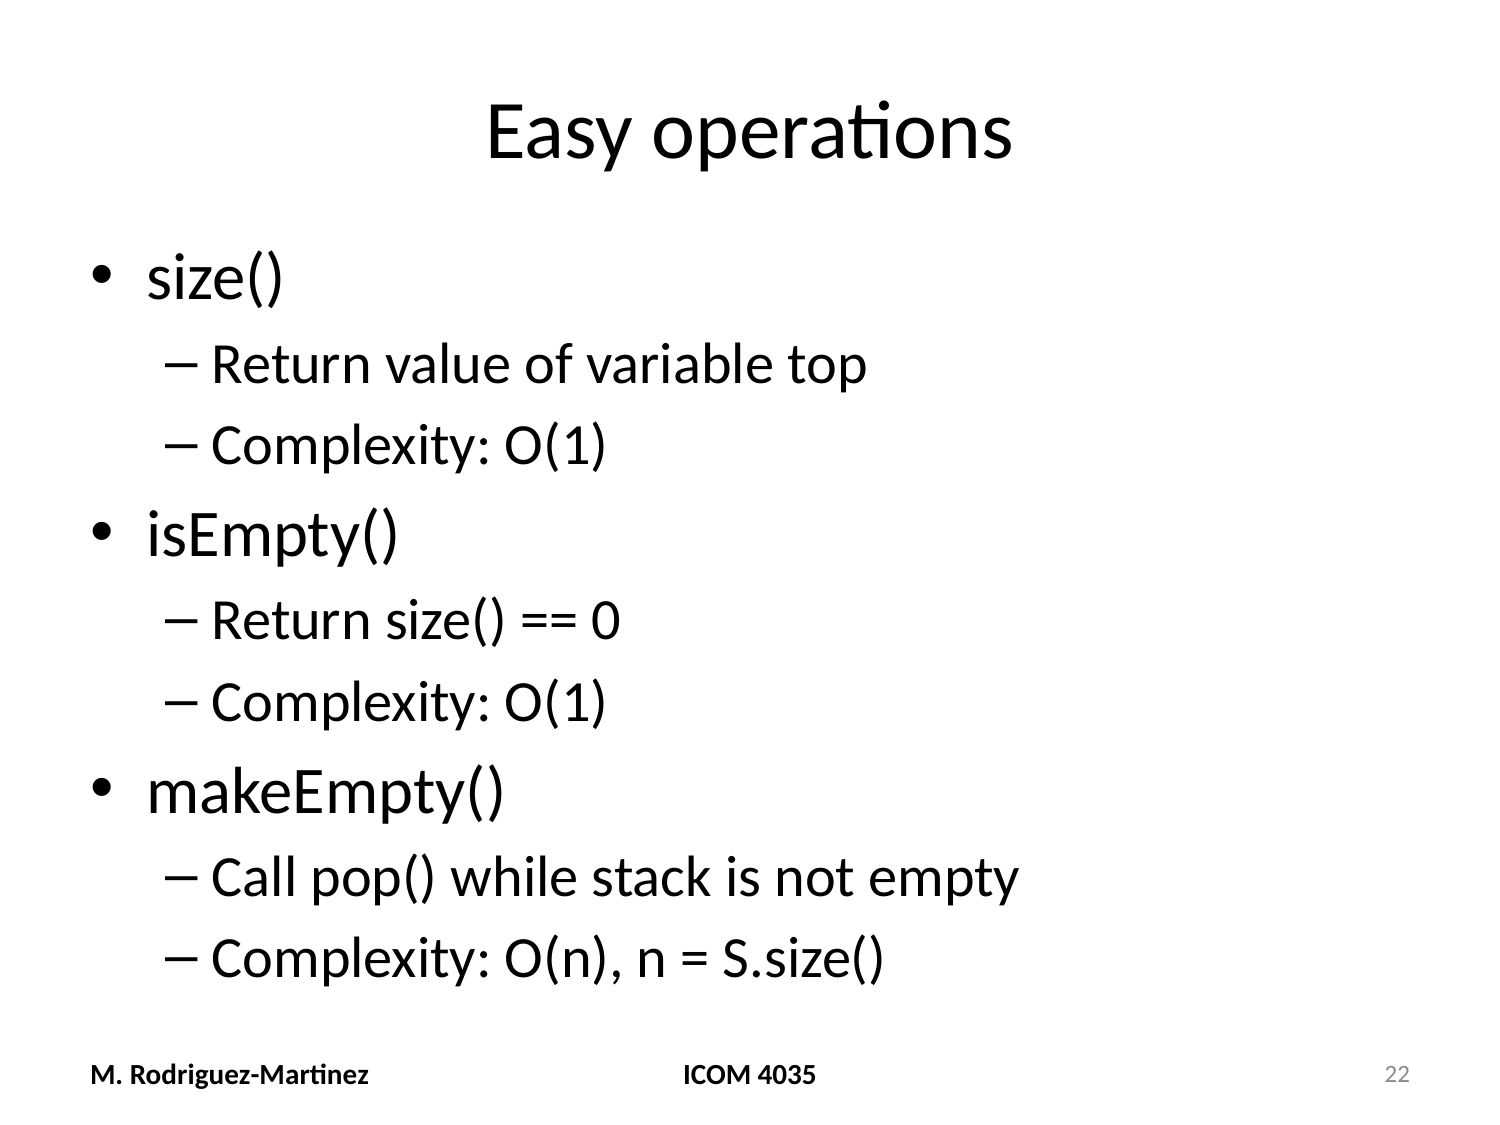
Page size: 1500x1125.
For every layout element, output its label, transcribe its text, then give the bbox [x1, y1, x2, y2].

footer ICOM 4035 [512, 1042, 988, 1103]
list size() Return value of variable top Complexity: O(1) isEmpty() Return size() == 0 Complexity: O(1) makeEmpty() Call pop() while stack is not empty Complexity: O(n), n = S.size() [75, 225, 1425, 1005]
slide_number M. Rodriguez-Martinez [75, 1042, 425, 1103]
slide_number 22 [1074, 1042, 1425, 1103]
title Easy operations [75, 45, 1425, 206]
